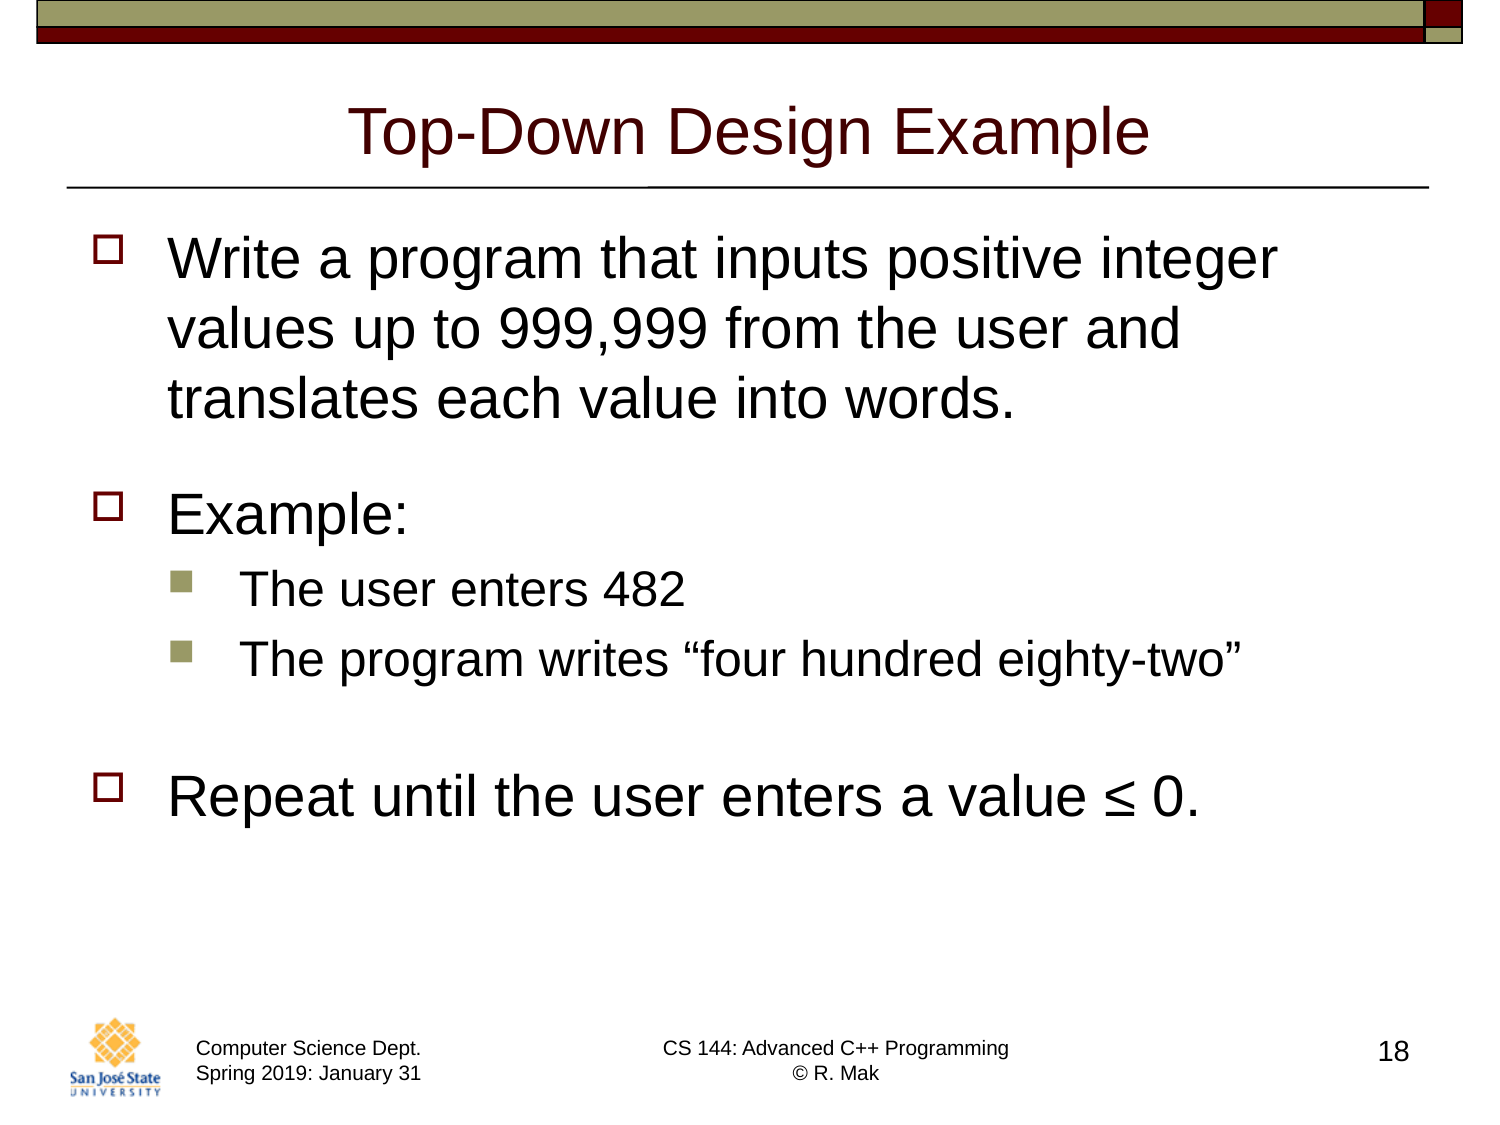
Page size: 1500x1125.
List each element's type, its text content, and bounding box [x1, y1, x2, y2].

title Top-Down Design Example [75, 67, 1425, 175]
slide_number 18 [1320, 1025, 1425, 1100]
list Write a program that inputs positive integer values up to 999,999 from the user and translates each value into words. Example: The user enters 482 The program writes “four hundred eighty-two” Repeat until the user enters a value ≤ 0. [75, 212, 1425, 1006]
picture [60, 1012, 166, 1112]
